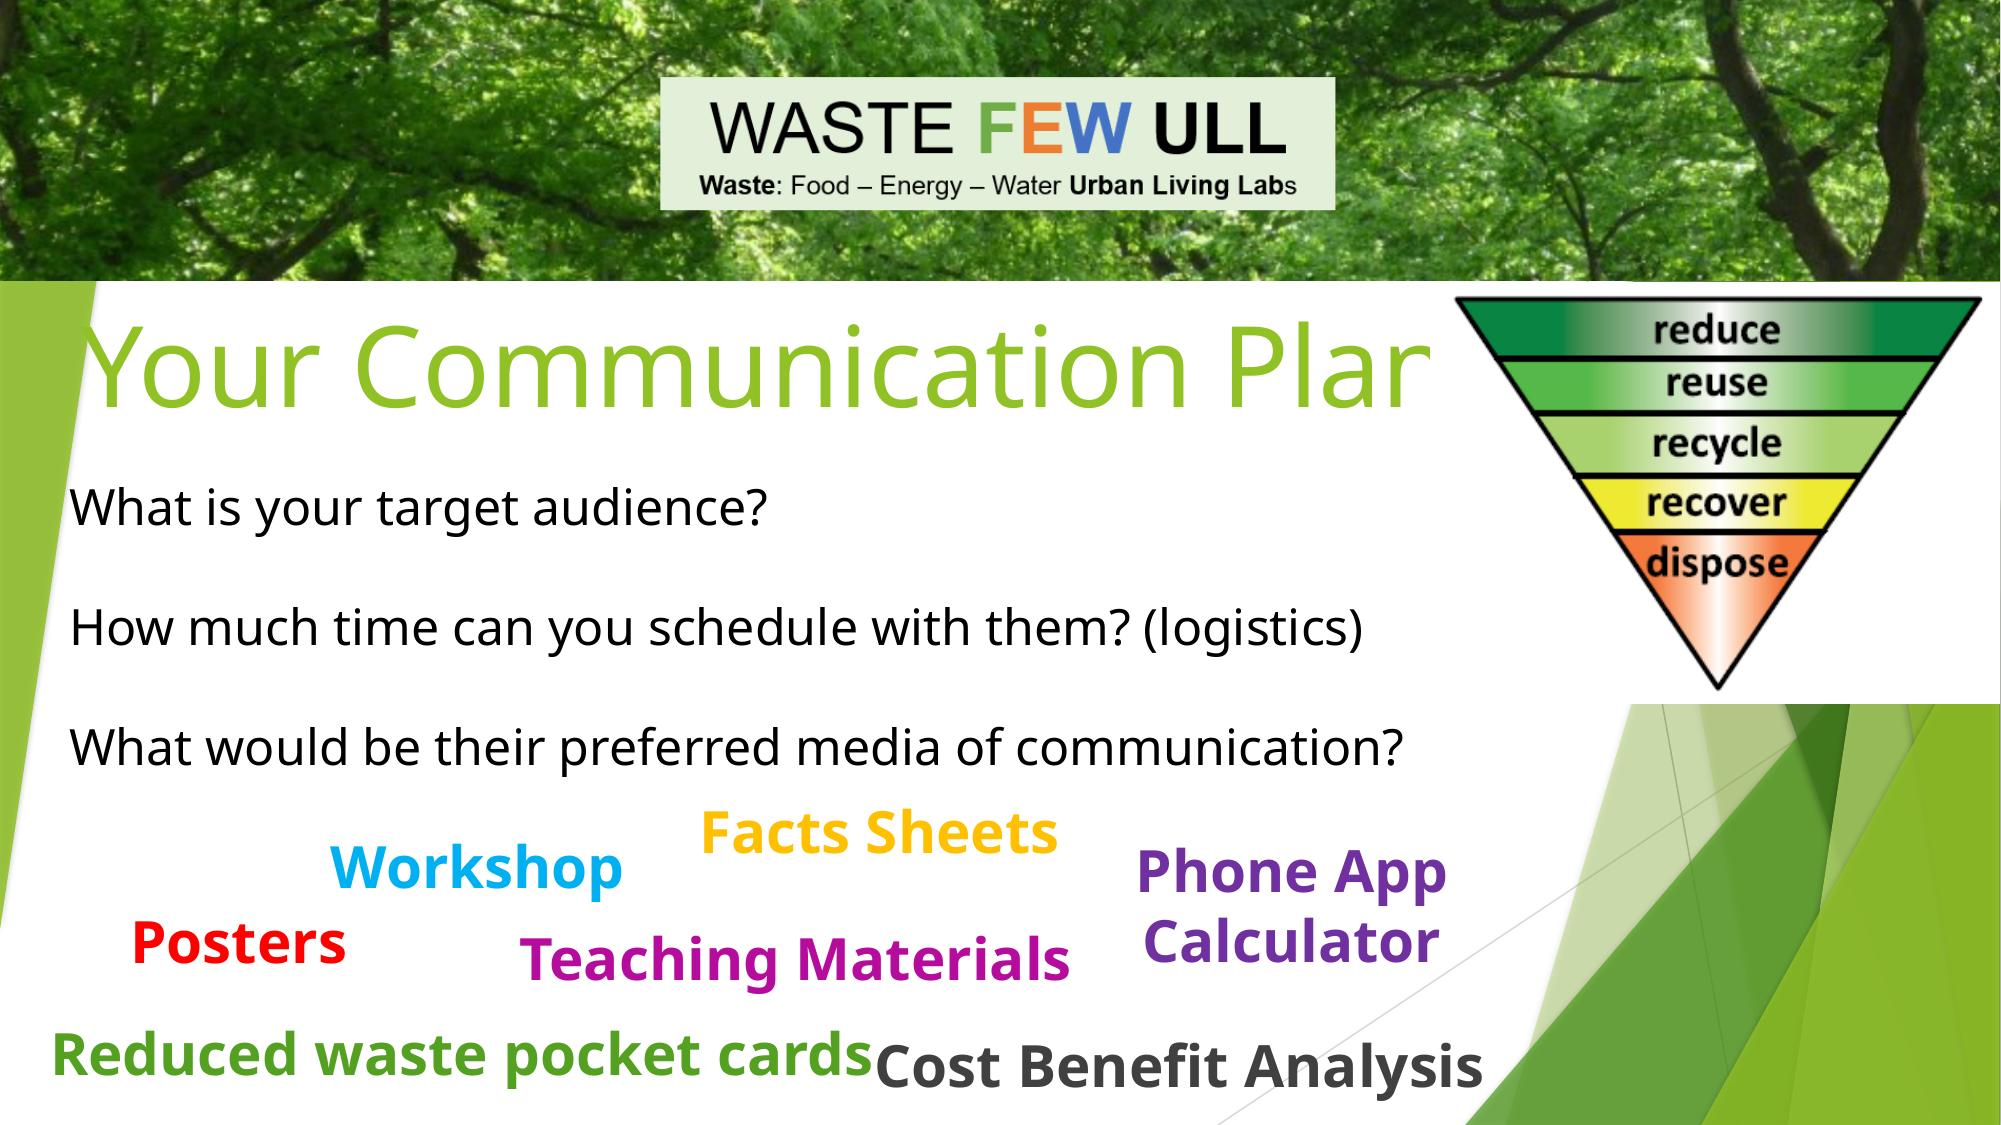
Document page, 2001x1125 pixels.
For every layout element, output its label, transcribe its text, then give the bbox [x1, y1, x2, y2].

picture [0, 0, 2000, 705]
text_box Facts Sheets [684, 788, 1075, 873]
text_box Teaching Materials [505, 914, 1087, 1000]
text_box Phone App Calculator [1121, 827, 1464, 982]
text_box What is your target audience? How much time can you schedule with them? (logistics) What would be their preferred media of communication? [54, 468, 1420, 783]
text_box Reduced waste pocket cards [35, 1009, 889, 1095]
text_box Workshop [316, 823, 640, 908]
text_box Posters [115, 897, 362, 983]
text_box Cost Benefit Analysis [860, 1021, 1500, 1107]
title Your Communication Plan [0, 322, 1425, 438]
